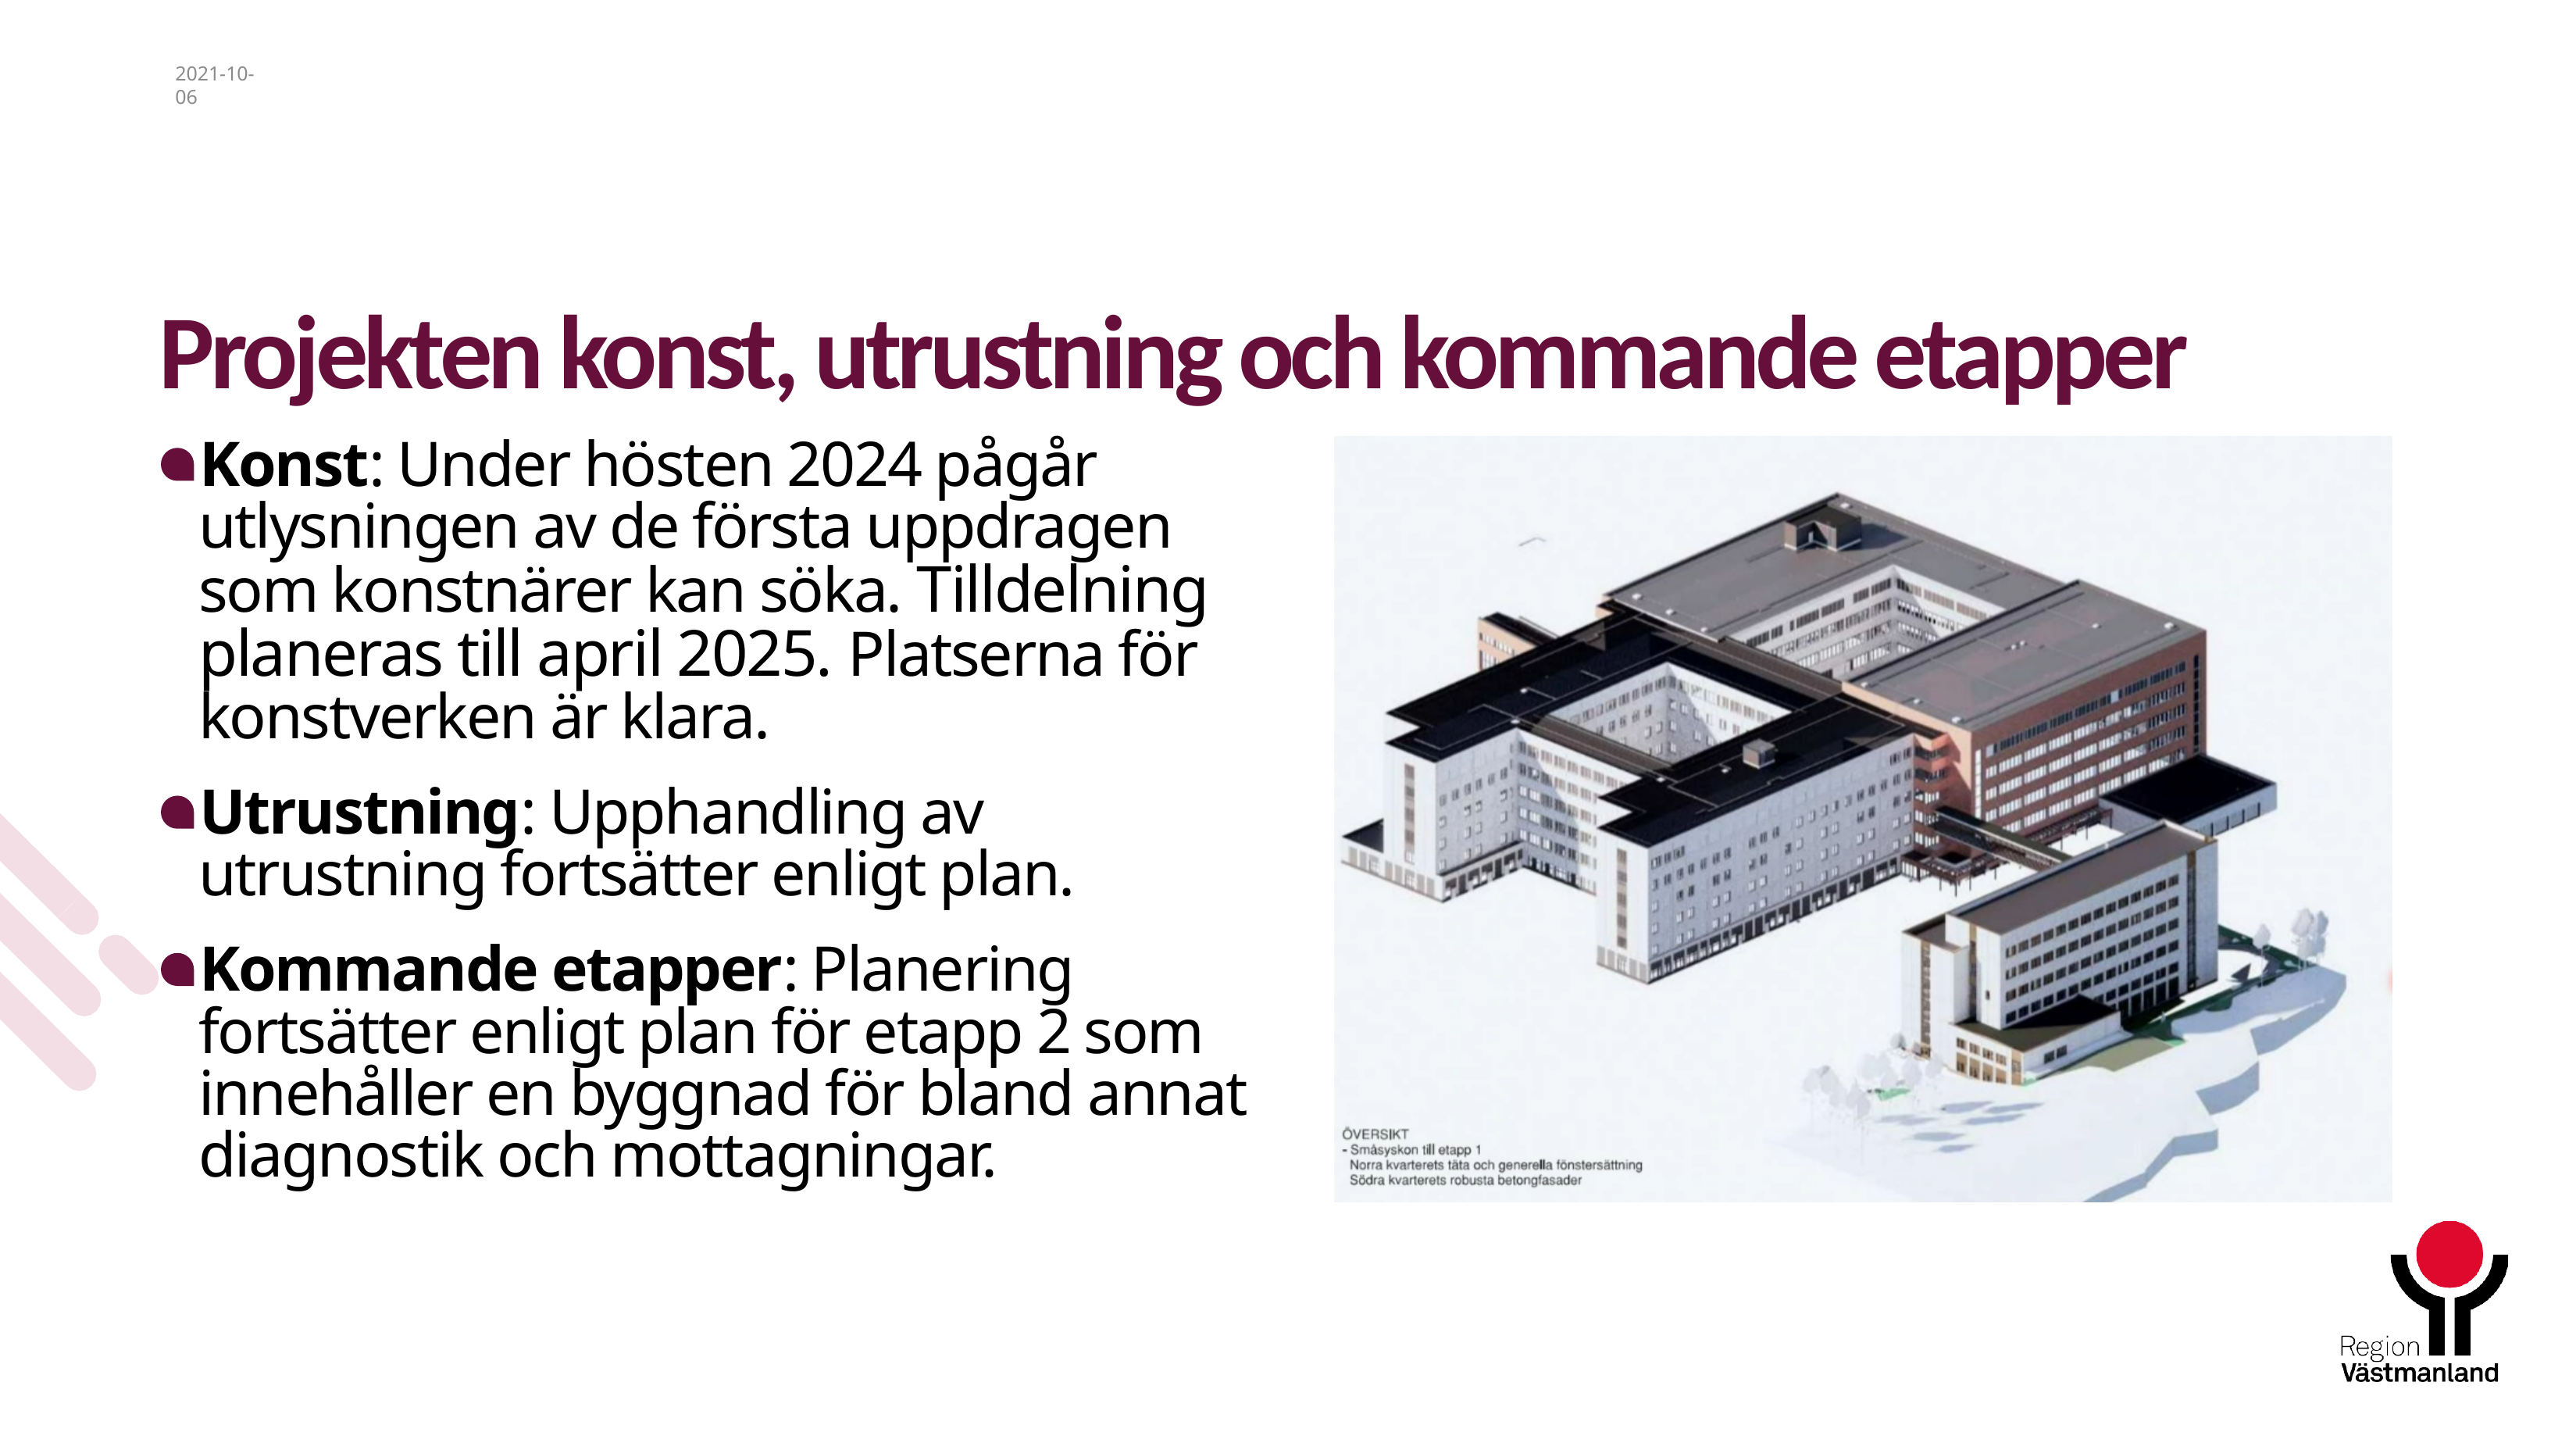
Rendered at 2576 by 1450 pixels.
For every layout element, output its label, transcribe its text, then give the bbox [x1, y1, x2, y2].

picture [2341, 1221, 2509, 1382]
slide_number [175, 61, 277, 86]
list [1334, 436, 2392, 1203]
title Projekten konst, utrustning och kommande etapper [159, 157, 2417, 420]
list Konst: Under hösten 2024 pågår utlysningen av de första uppdragen som konstnärer kan söka. Tilldelning planeras till april 2025. Platserna för konstverken är klara. Utrustning: Upphandling av utrustning fortsätter enligt plan. Kommande etapper: Planering fortsätter enligt plan för etapp 2 som innehåller en byggnad för bland annat diagnostik och mottagningar. [159, 436, 1267, 1203]
